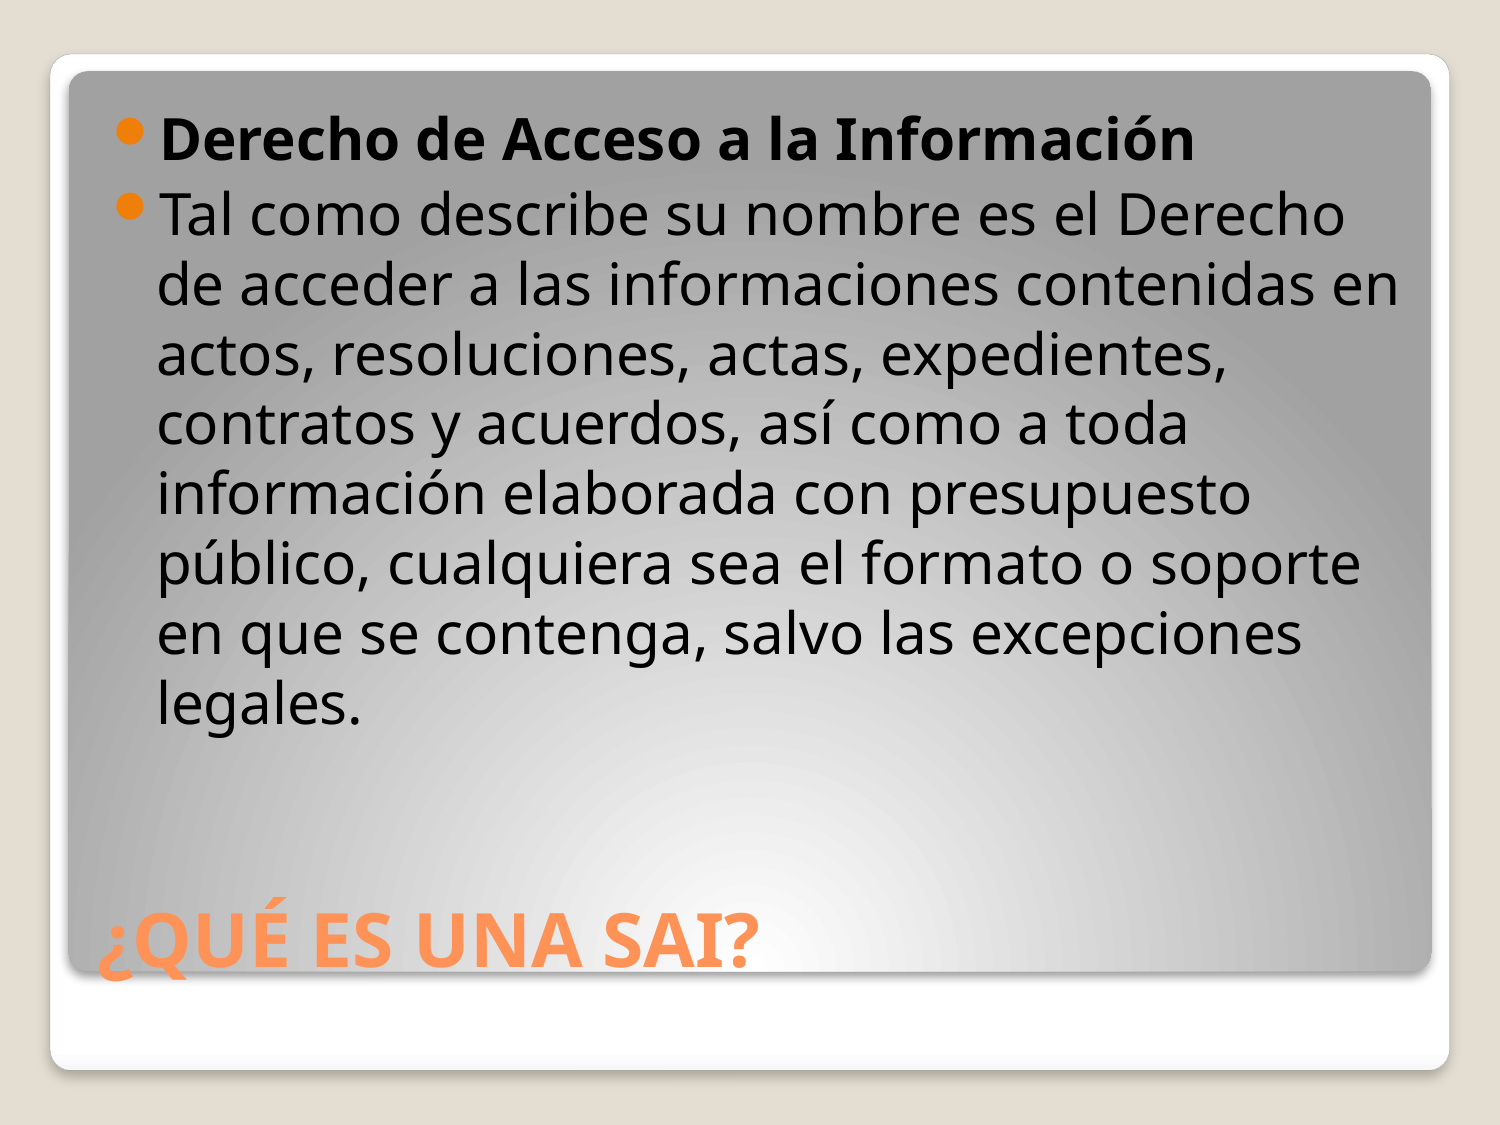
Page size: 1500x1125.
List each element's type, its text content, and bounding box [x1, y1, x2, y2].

title ¿QUÉ ES UNA SAI? [82, 817, 1425, 990]
list Derecho de Acceso a la Información Tal como describe su nombre es el Derecho de acceder a las informaciones contenidas en actos, resoluciones, actas, expedientes, contratos y acuerdos, así como a toda información elaborada con presupuesto público, cualquiera sea el formato o soporte en que se contenga, salvo las excepciones legales. [82, 86, 1425, 774]
